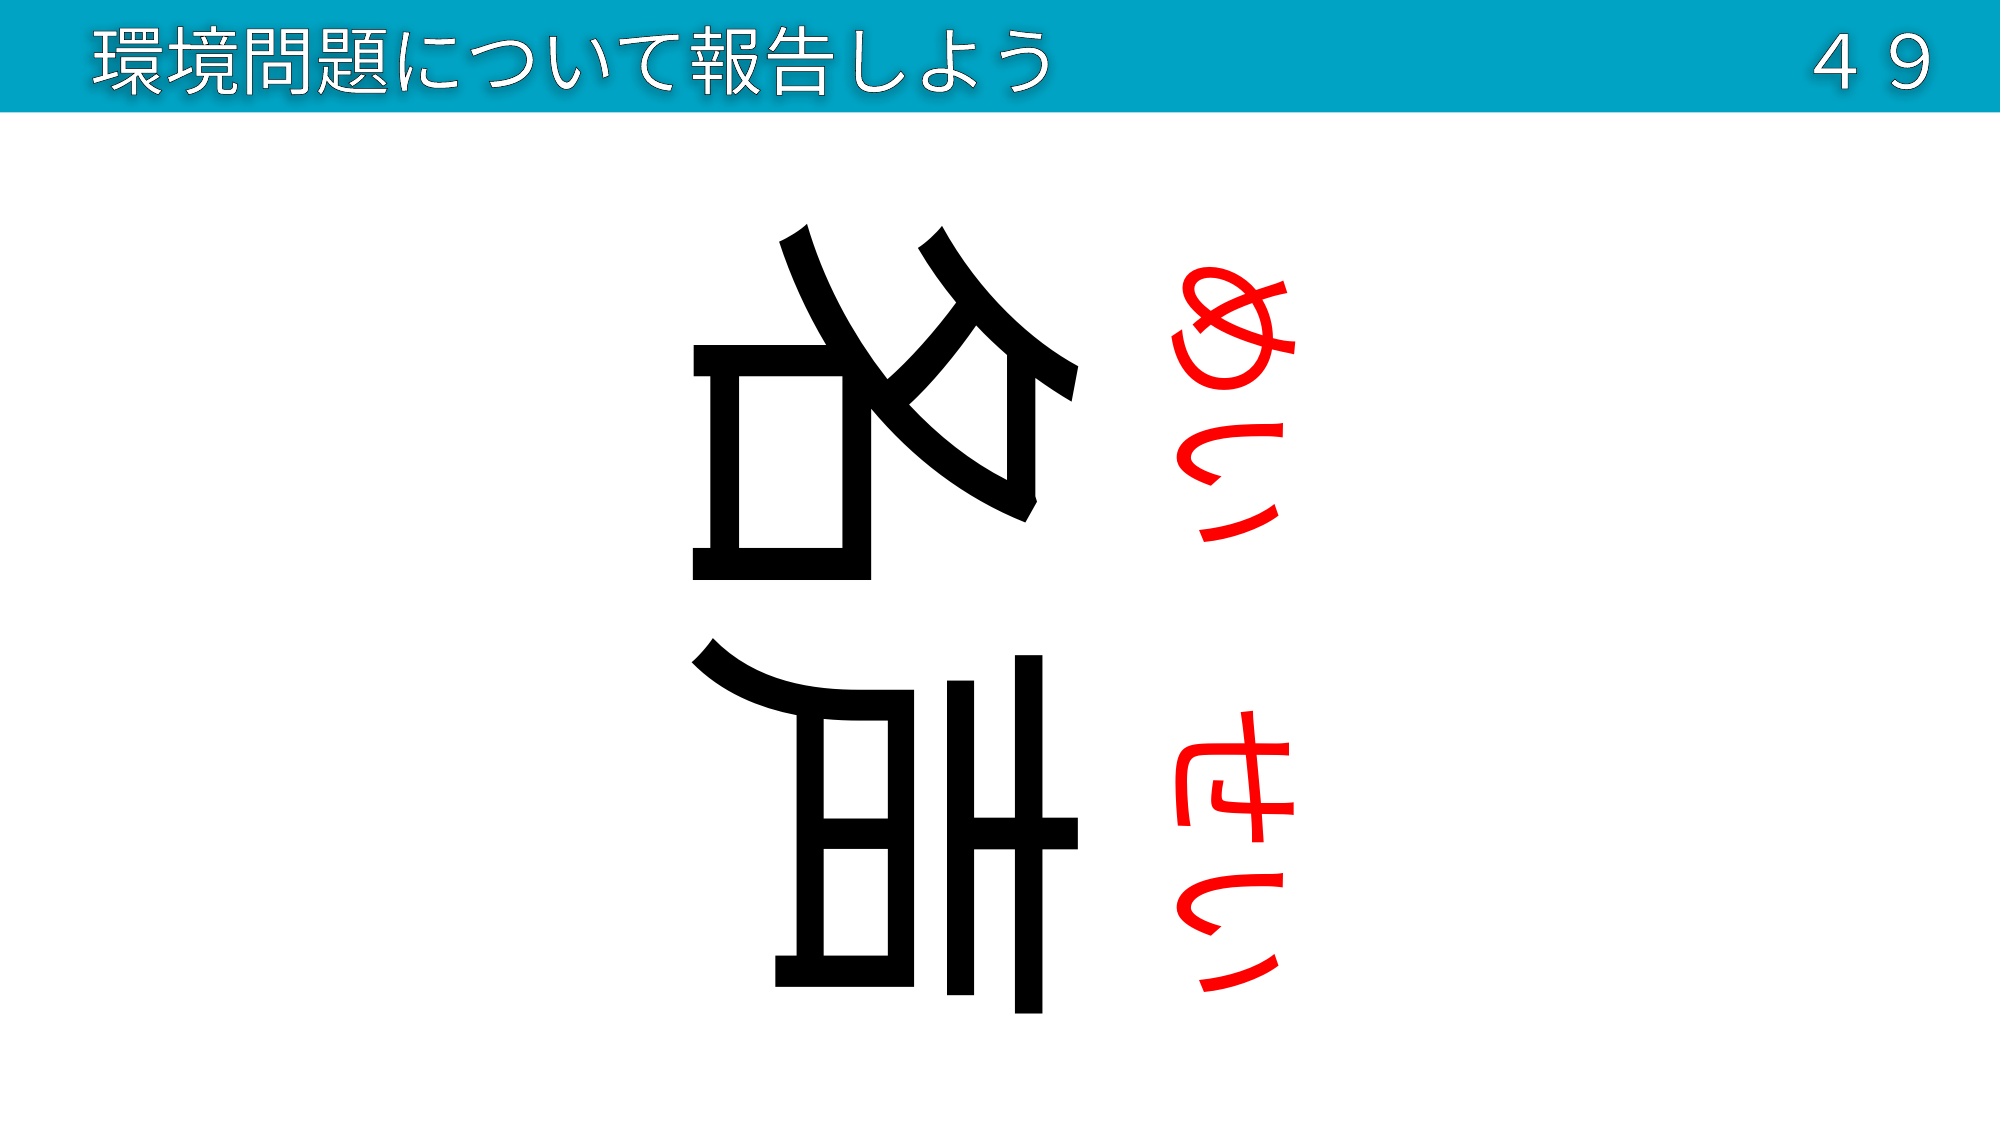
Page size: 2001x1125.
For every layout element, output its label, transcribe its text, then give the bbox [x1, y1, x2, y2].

text_box 環境問題について報告しよう [75, 6, 1095, 112]
text_box ４９ [1782, 6, 1963, 112]
text_box めい せい [1124, 239, 1337, 1012]
text_box 名声 [616, 195, 1152, 1125]
text_box [0, 0, 2000, 113]
